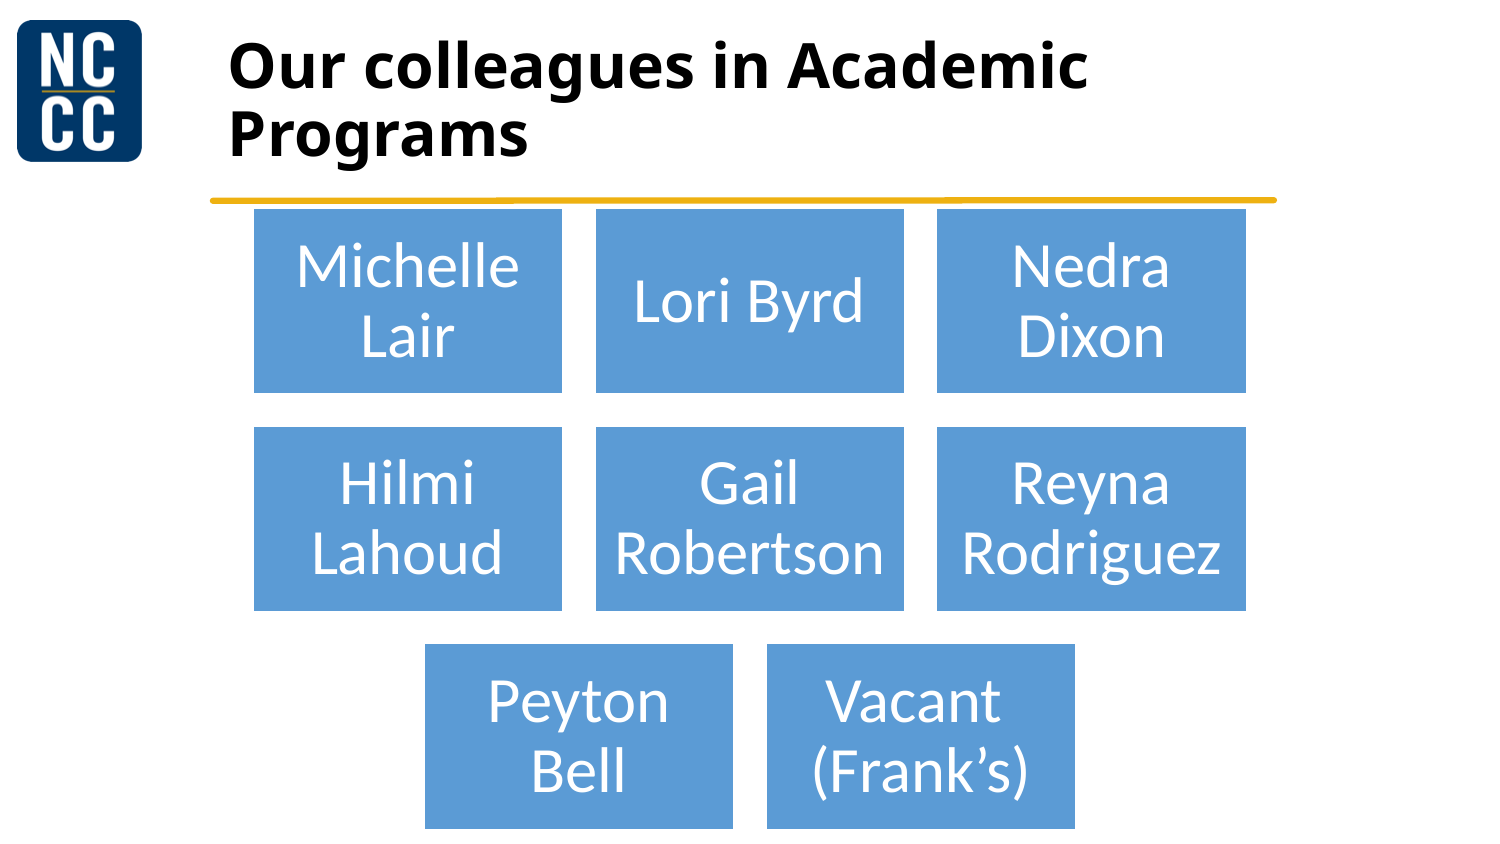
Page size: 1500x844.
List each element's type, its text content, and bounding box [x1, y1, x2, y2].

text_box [169, 208, 1331, 830]
title Our colleagues in Academic Programs [212, 20, 1421, 184]
picture [17, 20, 142, 162]
